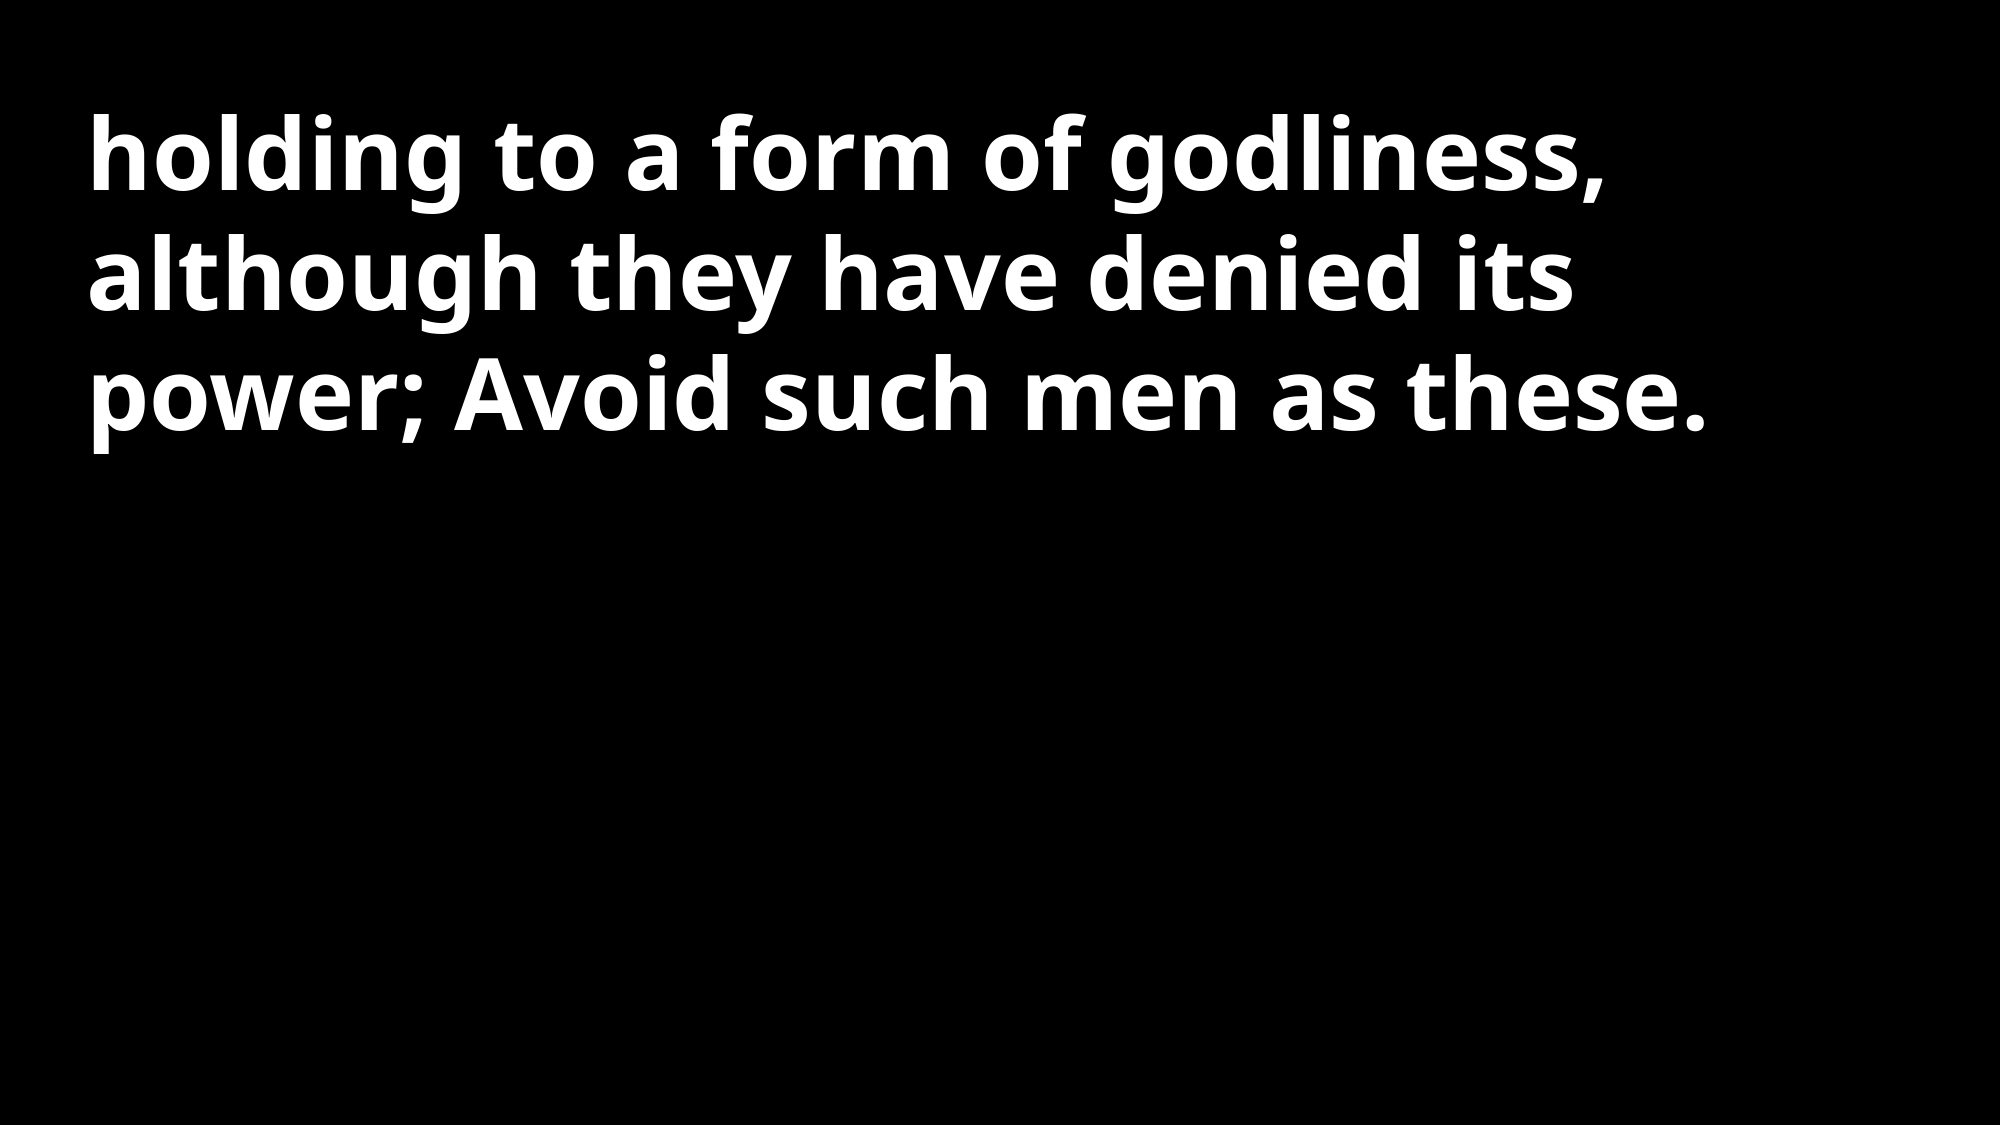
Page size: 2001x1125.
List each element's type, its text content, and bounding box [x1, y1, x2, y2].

text_box holding to a form of godliness, although they have denied its power; Avoid such men as these. [72, 83, 1912, 504]
